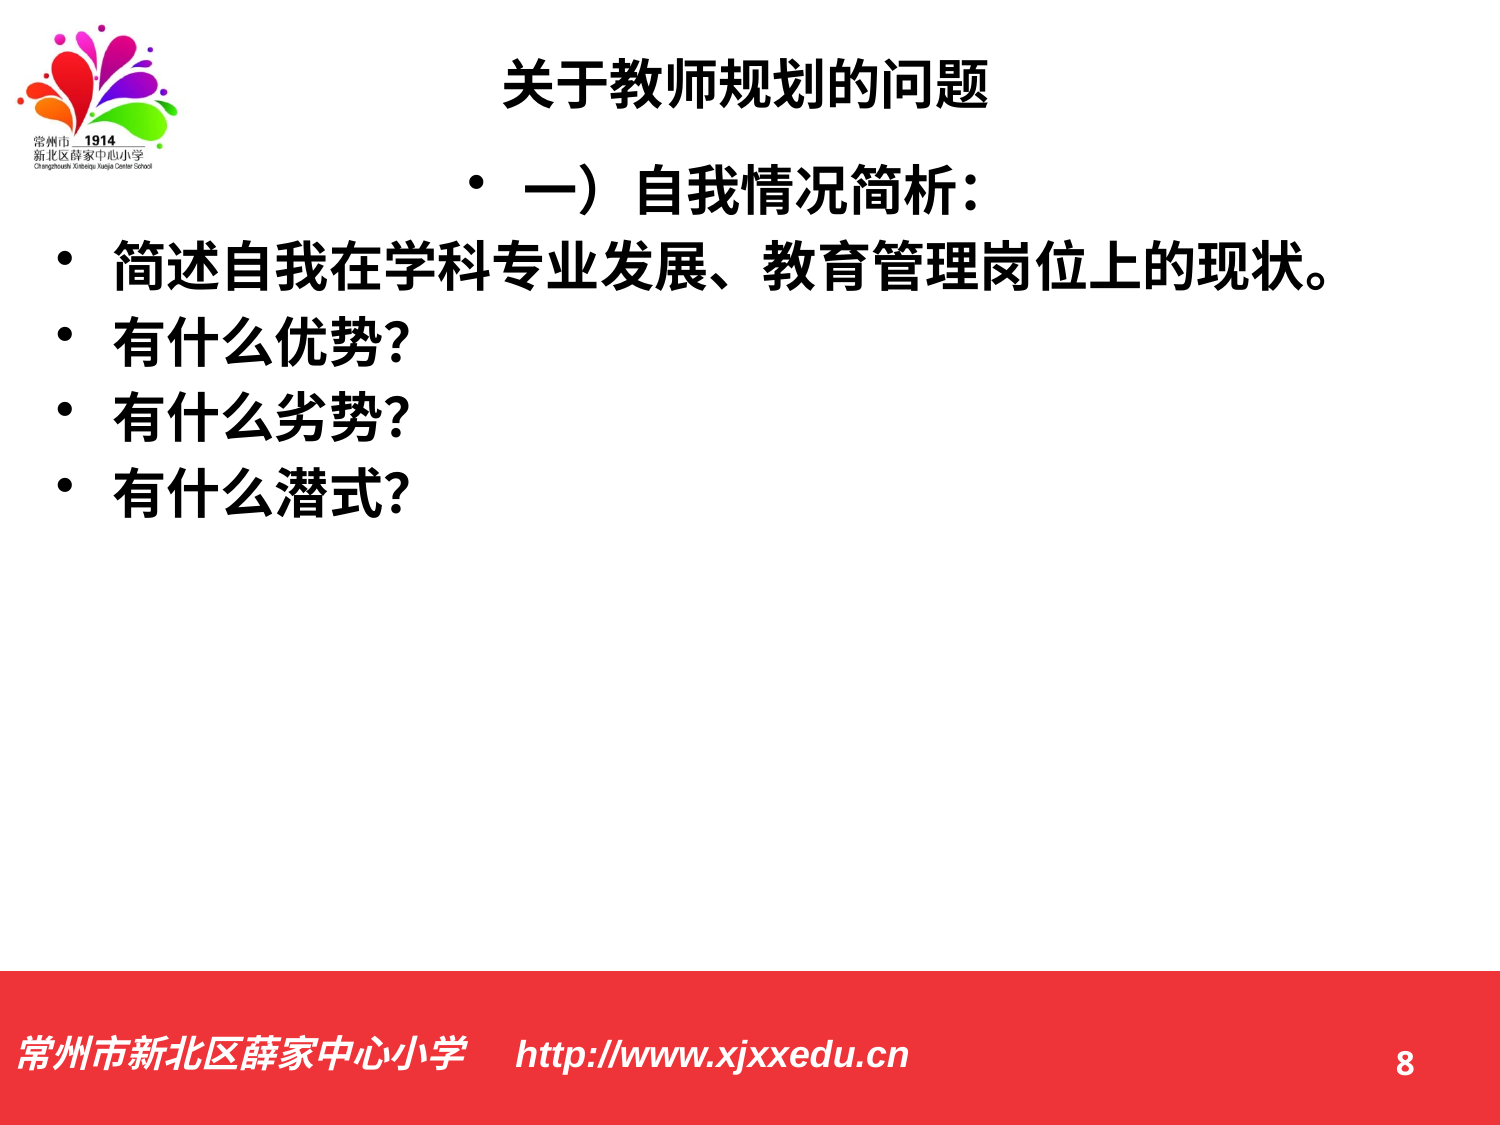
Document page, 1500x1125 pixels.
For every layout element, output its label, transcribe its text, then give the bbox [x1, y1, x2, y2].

list 一）自我情况简析： 简述自我在学科专业发展、教育管理岗位上的现状。 有什么优势？ 有什么劣势？ 有什么潜式？ [41, 148, 1439, 237]
picture [0, 0, 195, 188]
slide_number 8 [1293, 1034, 1439, 1093]
text_box 关于教师规划的问题 [76, 42, 1427, 126]
picture [0, 971, 1500, 1125]
